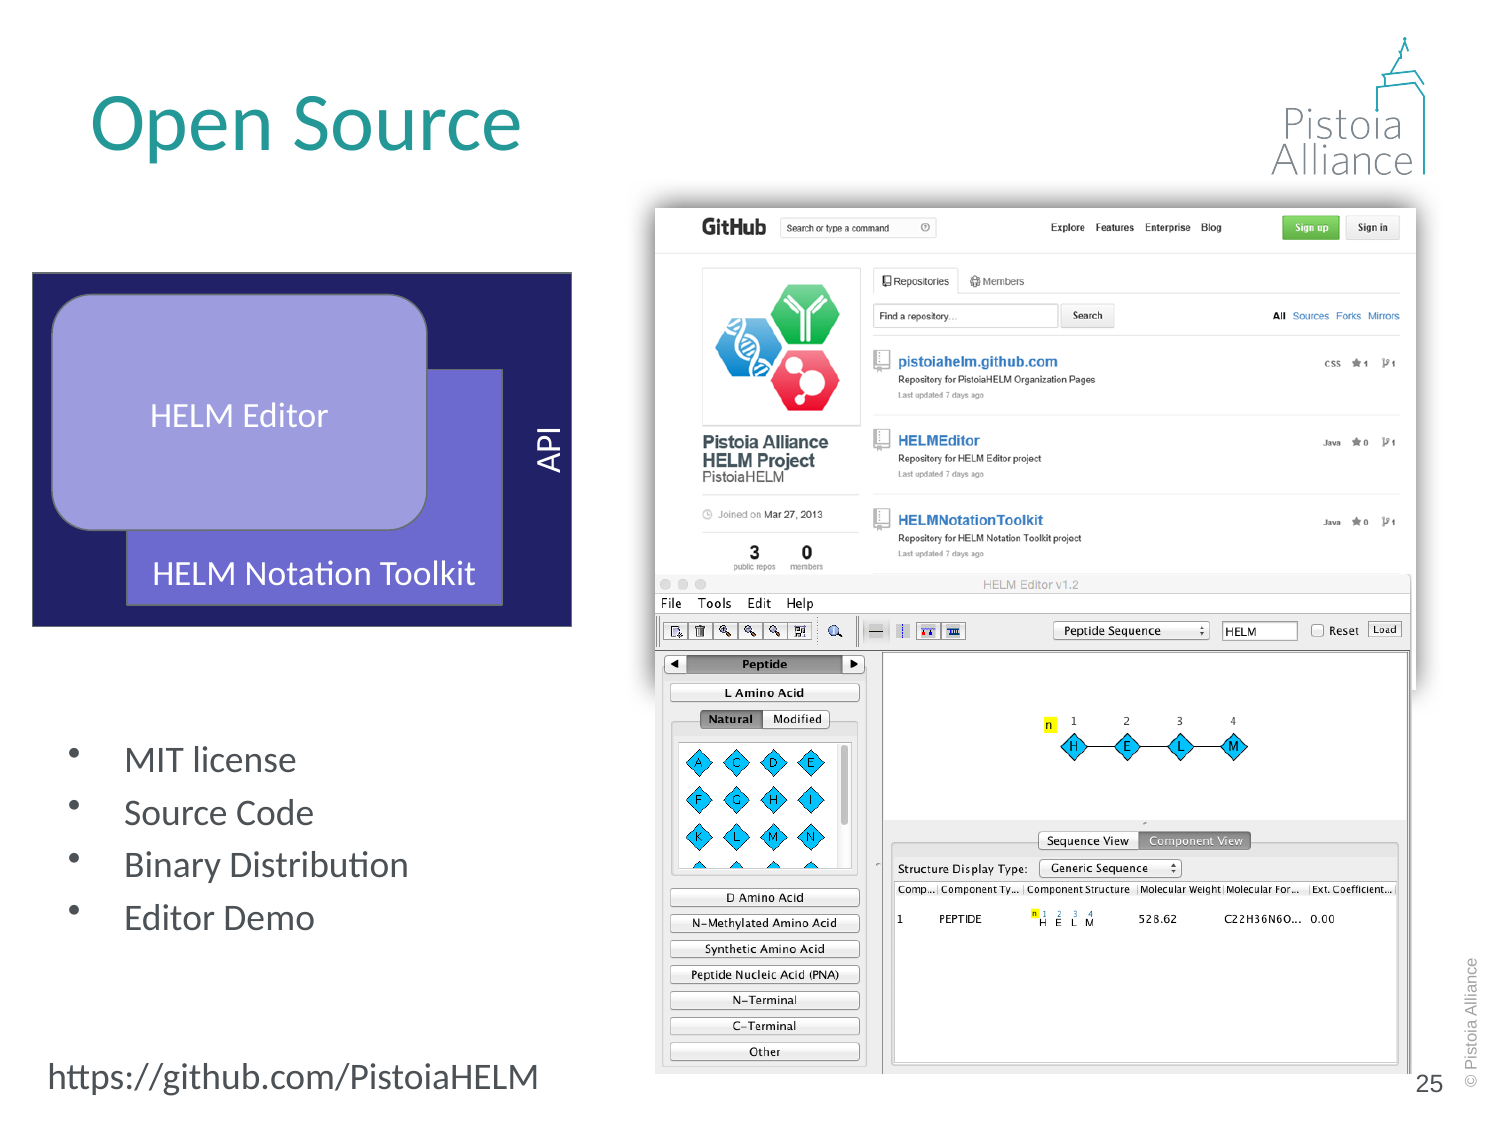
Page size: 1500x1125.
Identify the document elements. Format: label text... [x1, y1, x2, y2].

text_box [126, 369, 502, 606]
slide_number 25 [1387, 1058, 1459, 1106]
title Open Source [75, 58, 1235, 175]
picture [655, 207, 1416, 1074]
text_box [32, 273, 572, 627]
text_box [51, 294, 427, 531]
text_box HELM Notation Toolkit [138, 543, 491, 600]
text_box MIT license Source Code Binary Distribution Editor Demo [53, 727, 514, 964]
picture [1271, 37, 1425, 175]
text_box HELM Editor [136, 385, 343, 442]
text_box API [518, 412, 575, 488]
text_box https://github.com/PistoiaHELM [32, 1045, 648, 1105]
